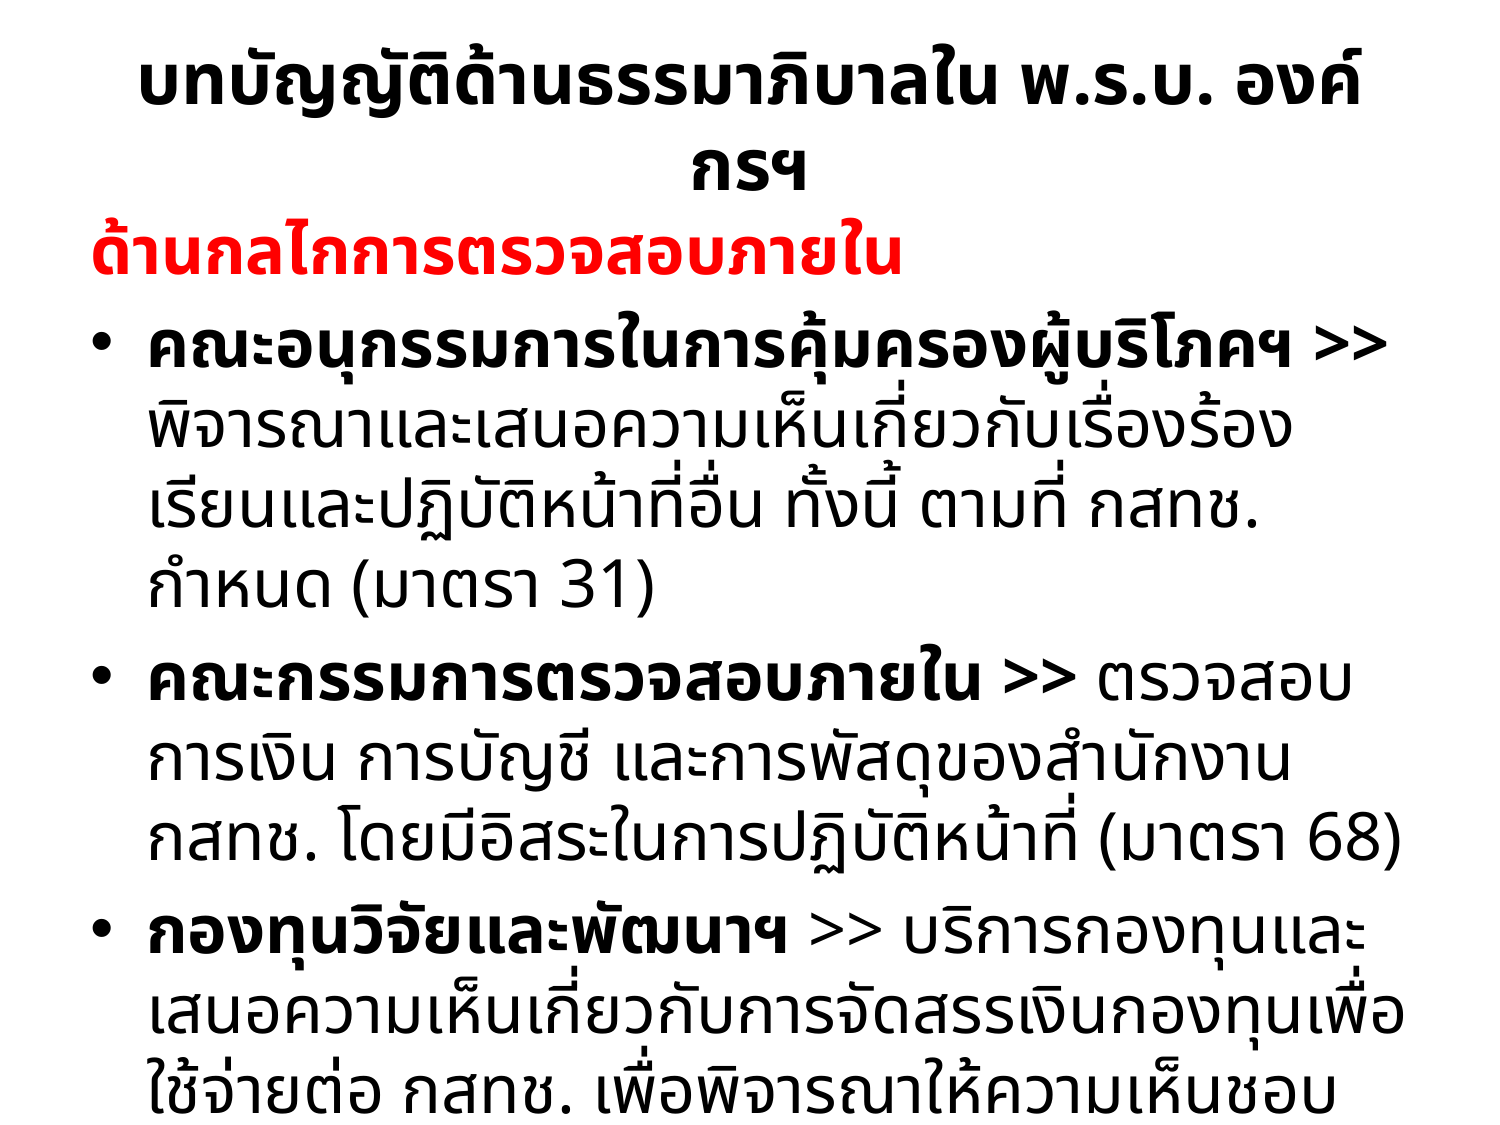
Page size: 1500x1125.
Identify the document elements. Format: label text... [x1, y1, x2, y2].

title บทบัญญัติด้านธรรมาภิบาลใน พ.ร.บ. องค์กรฯ [75, 24, 1425, 200]
list ด้านกลไกการตรวจสอบภายใน คณะอนุกรรมการในการคุ้มครองผู้บริโภคฯ >> พิจารณาและเสนอความเห็นเกี่ยวกับเรื่องร้องเรียนและปฏิบัติหน้าที่อื่น ทั้งนี้ ตามที่ กสทช. กำหนด (มาตรา 31) คณะกรรมการตรวจสอบภายใน >> ตรวจสอบการเงิน การบัญชี และการพัสดุของสำนักงาน กสทช. โดยมีอิสระในการปฏิบัติหน้าที่ (มาตรา 68) กองทุนวิจัยและพัฒนาฯ >> บริการกองทุนและเสนอความเห็นเกี่ยวกับการจัดสรรเงินกองทุนเพื่อใช้จ่ายต่อ กสทช. เพื่อพิจารณาให้ความเห็นชอบ (หมวด 4 เรื่อง กองทุนวิจัยและพัฒนาฯ) [75, 200, 1425, 1088]
